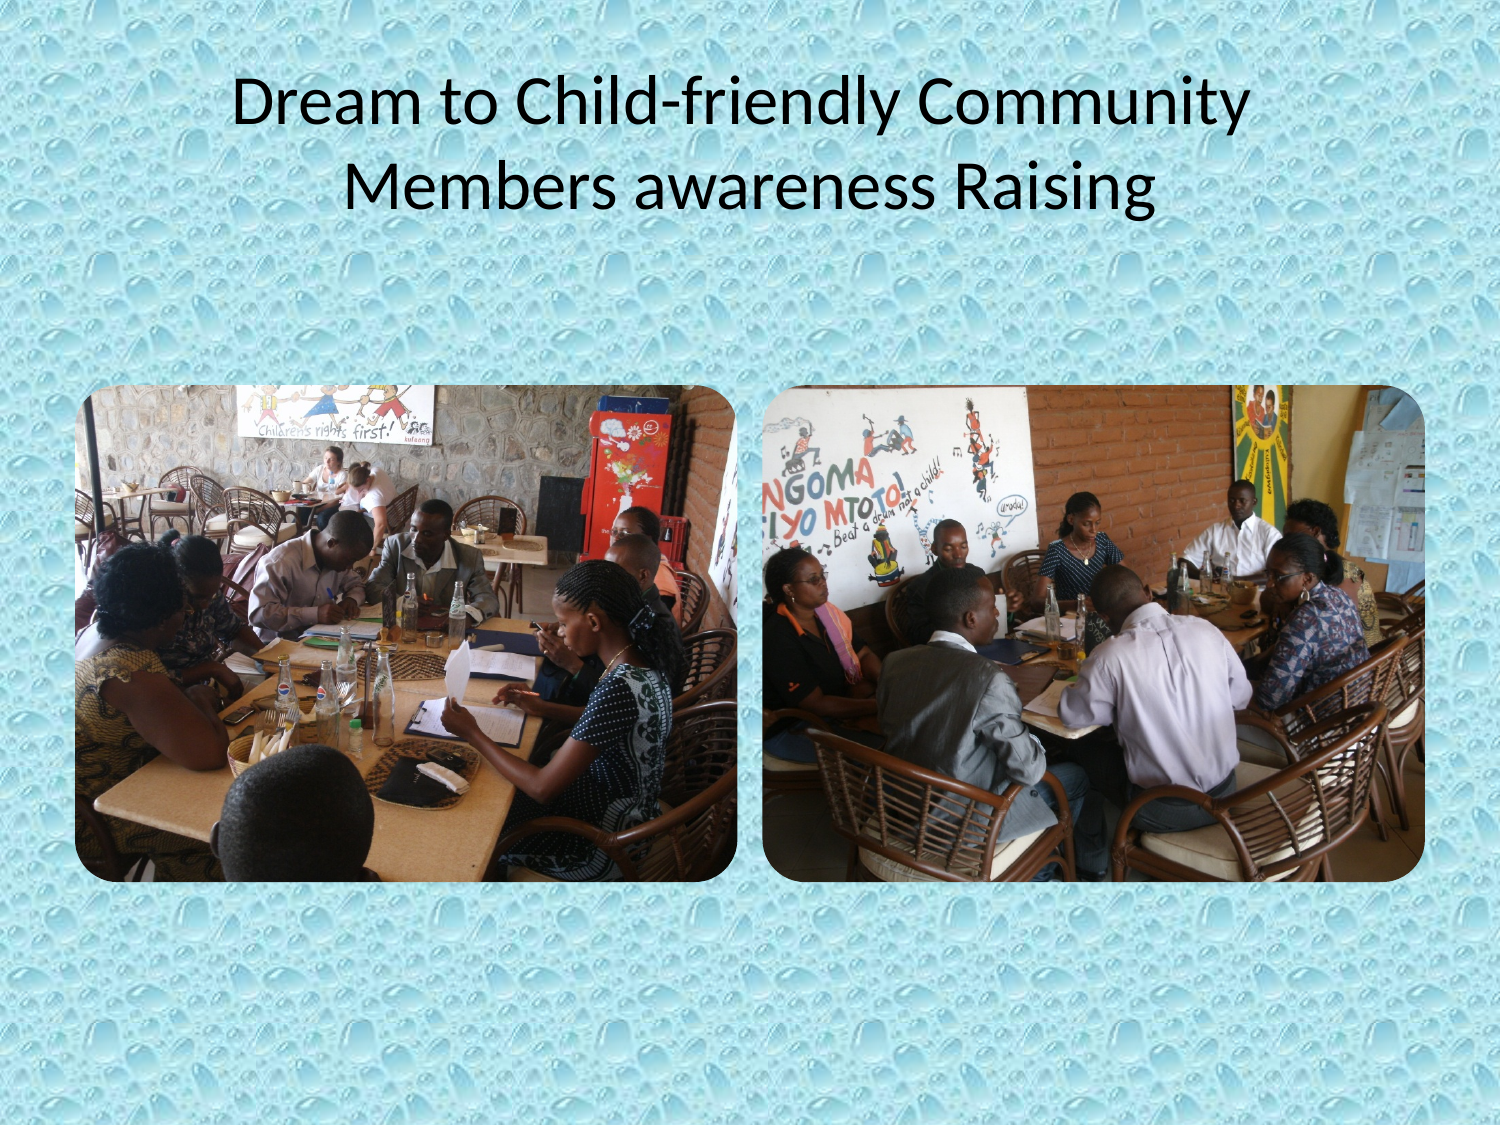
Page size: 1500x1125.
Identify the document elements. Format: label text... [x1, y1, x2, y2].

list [765, 388, 1425, 881]
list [77, 388, 737, 881]
picture [0, 0, 1500, 1125]
title Dream to Child-friendly Community Members awareness Raising [75, 45, 1425, 233]
